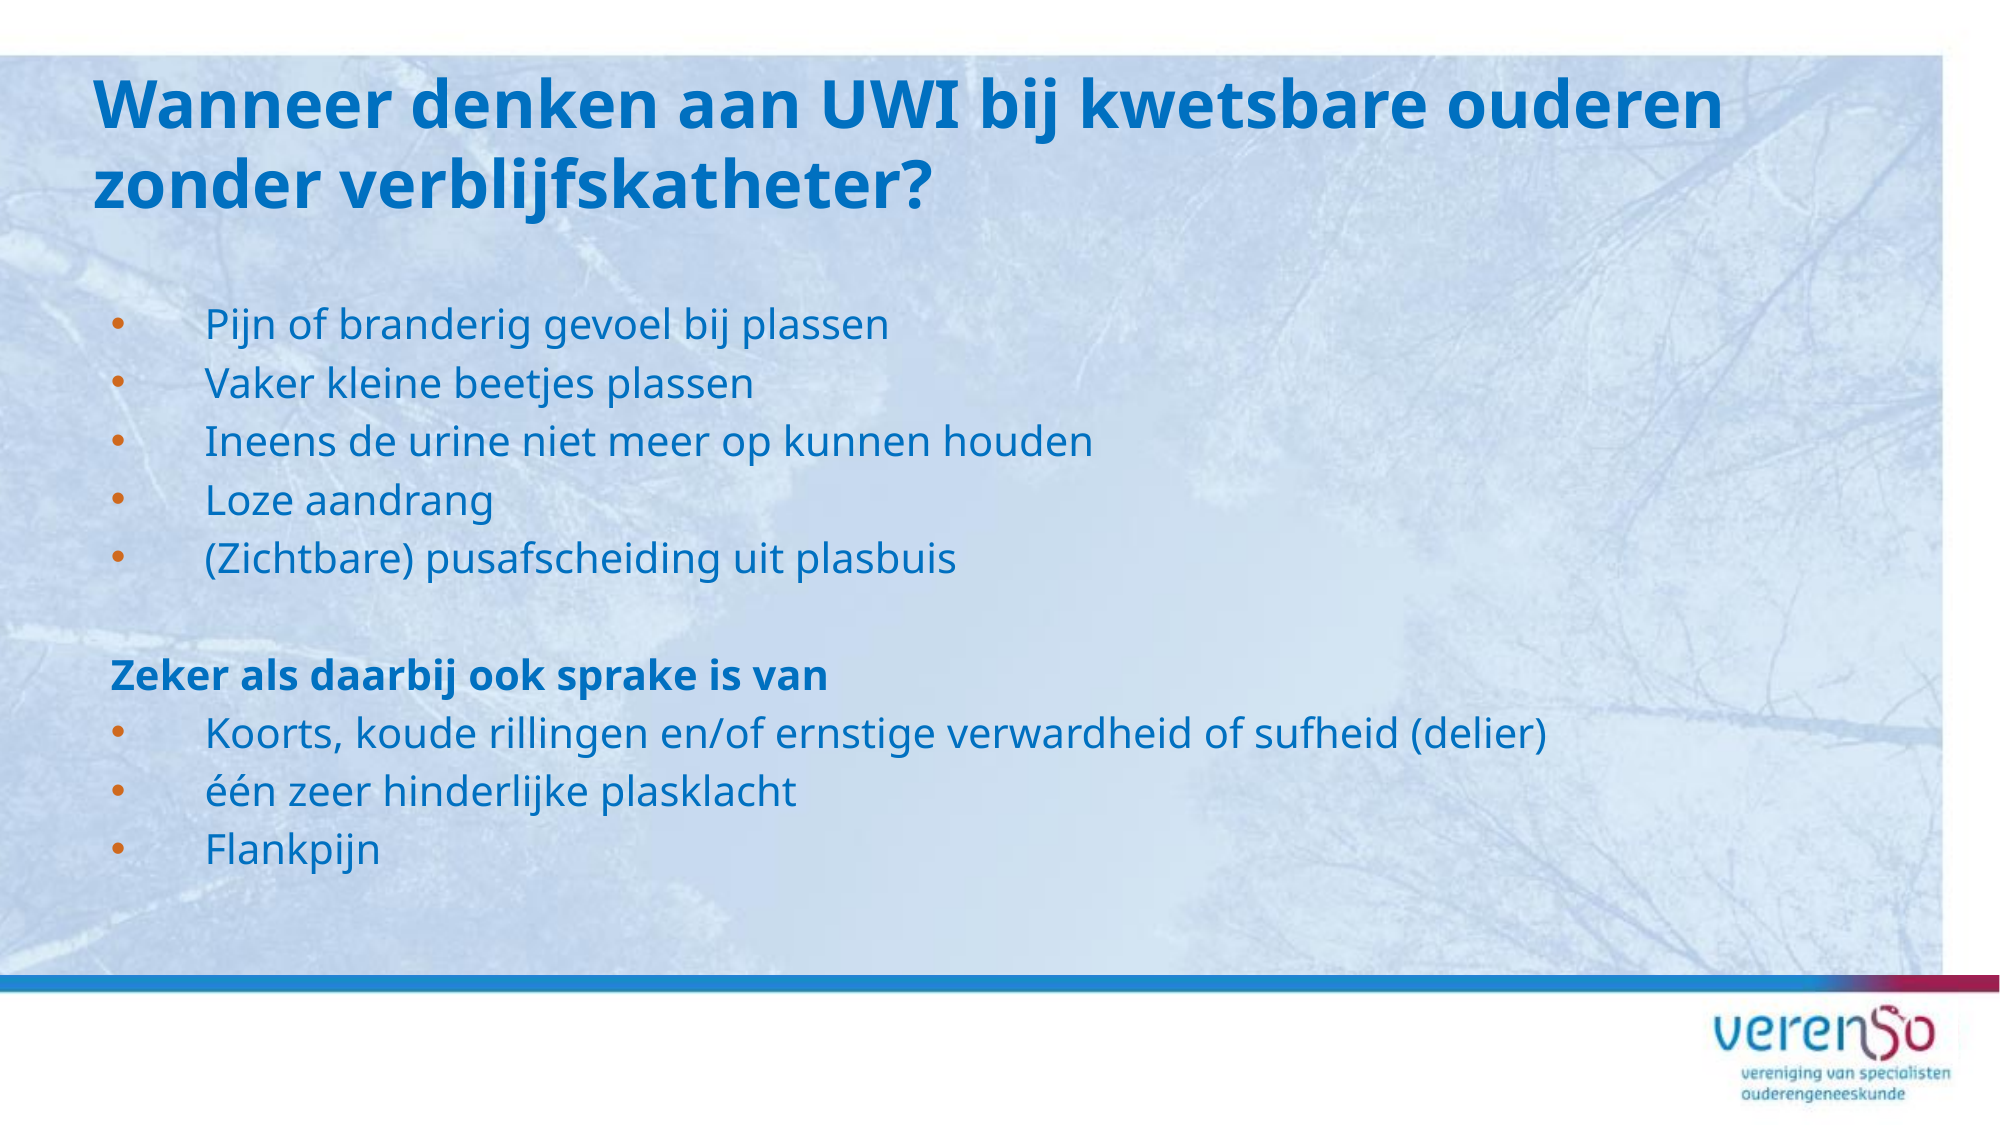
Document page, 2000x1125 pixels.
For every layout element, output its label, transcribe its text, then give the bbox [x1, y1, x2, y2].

title Wanneer denken aan UWI bij kwetsbare ouderen zonder verblijfskatheter? [78, 54, 1922, 268]
text_box Pijn of branderig gevoel bij plassen Vaker kleine beetjes plassen Ineens de urine niet meer op kunnen houden Loze aandrang (Zichtbare) pusafscheiding uit plasbuis Zeker als daarbij ook sprake is van Koorts, koude rillingen en/of ernstige verwardheid of sufheid (delier) één zeer hinderlijke plasklacht Flankpijn [96, 290, 1904, 881]
picture [0, 0, 2000, 1125]
